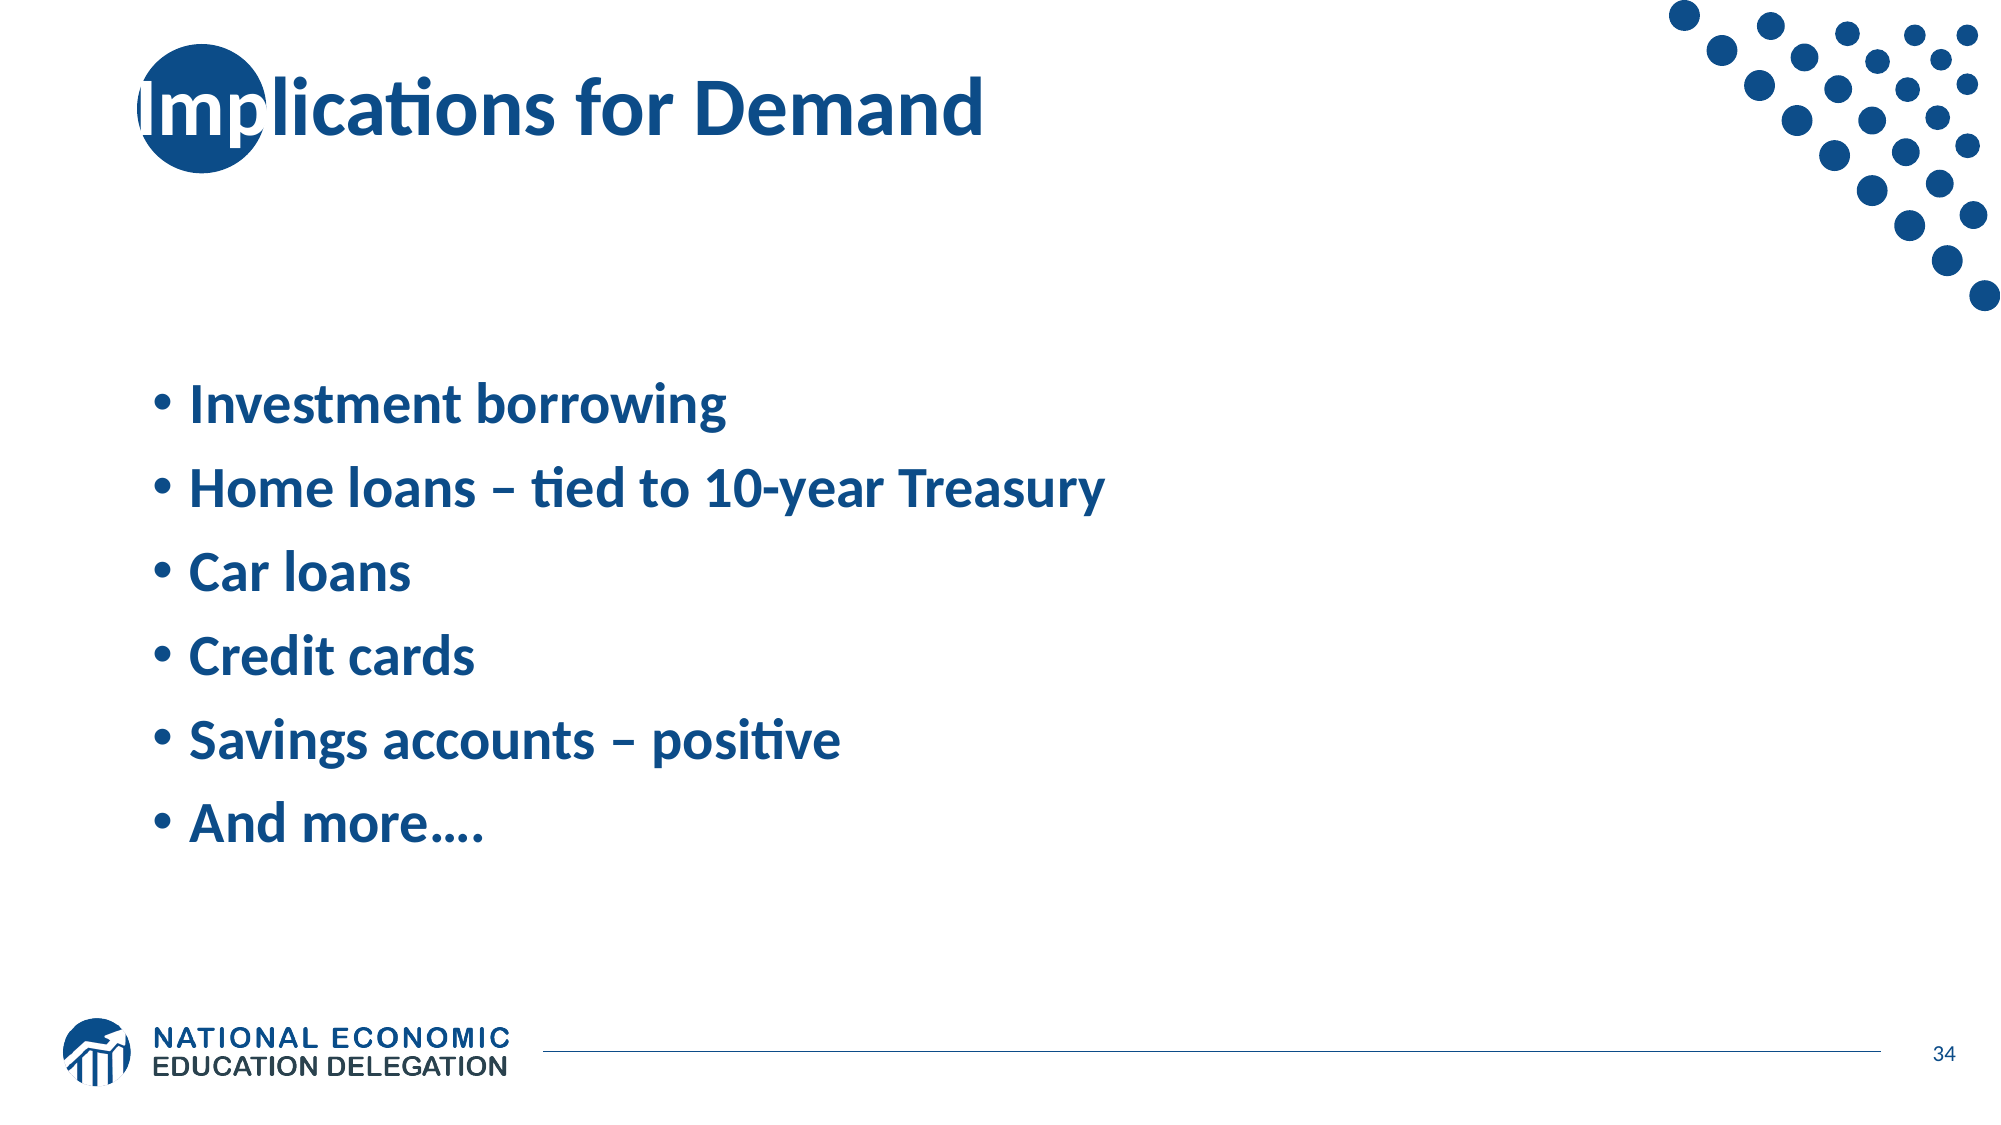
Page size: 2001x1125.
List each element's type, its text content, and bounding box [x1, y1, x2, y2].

title Implications for Demand [120, 0, 1846, 218]
list Investment borrowing Home loans – tied to 10-year Treasury Car loans Credit cards Savings accounts – positive And more…. [137, 257, 1863, 972]
slide_number 34 [1521, 1022, 1972, 1082]
picture [55, 1013, 520, 1091]
